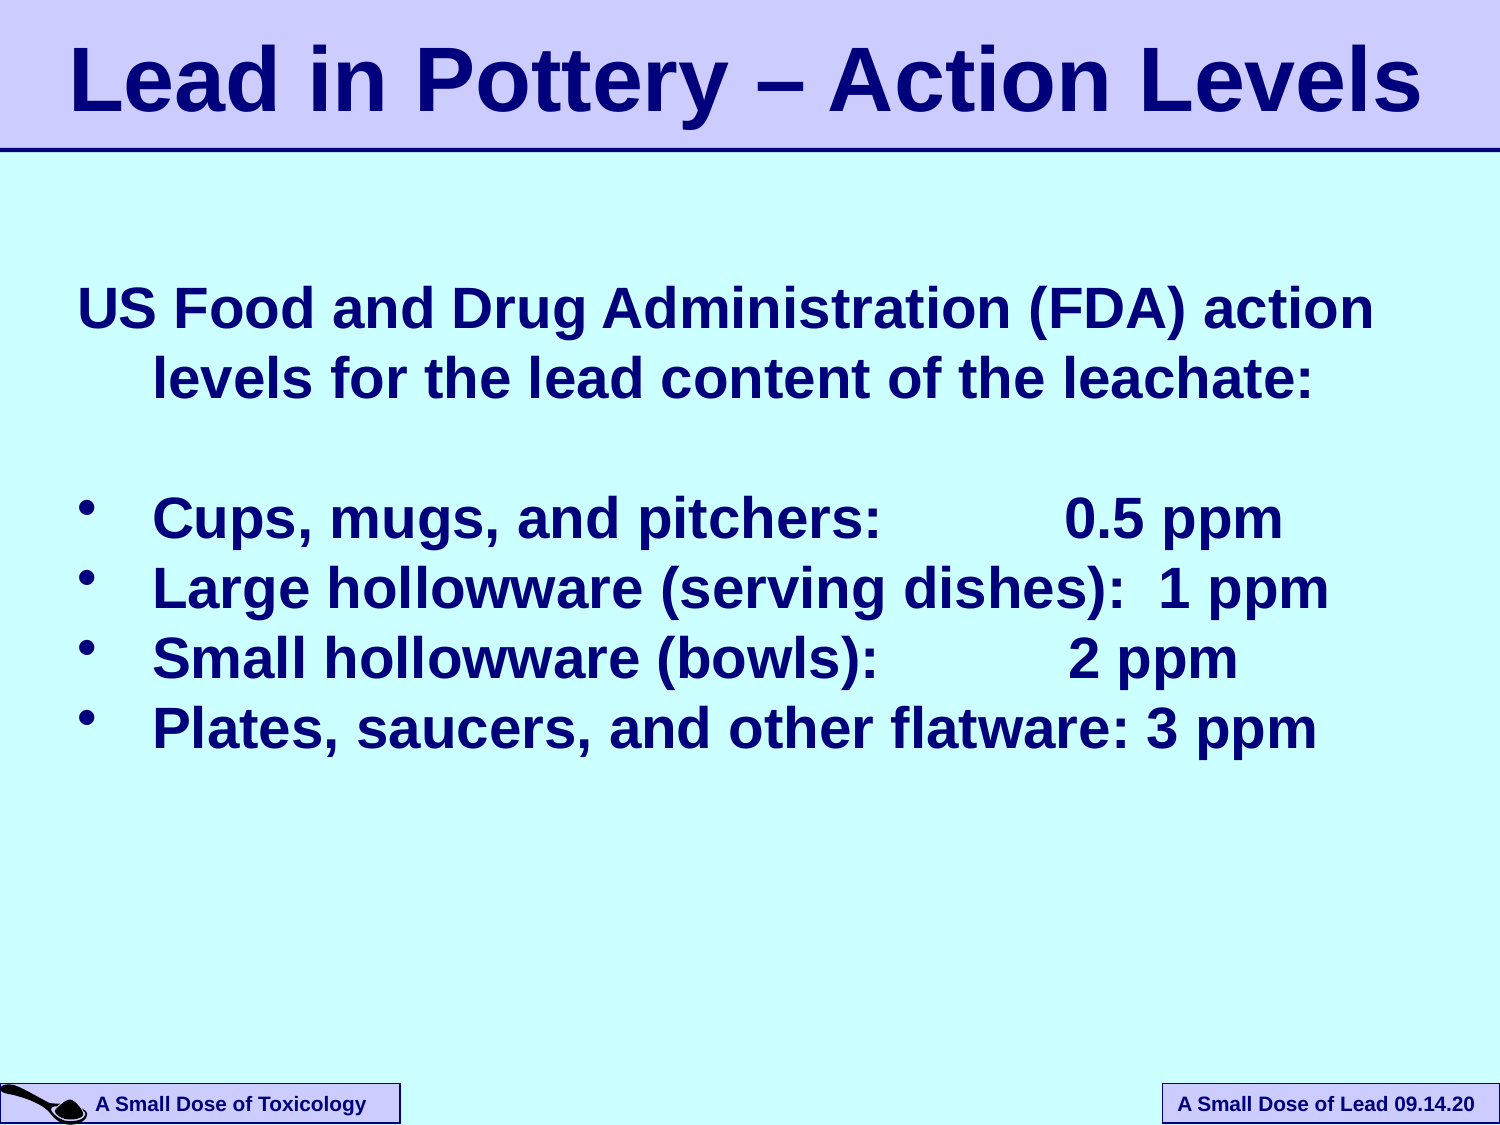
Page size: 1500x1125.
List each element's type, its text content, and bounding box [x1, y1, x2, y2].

text_box US Food and Drug Administration (FDA) action levels for the lead content of the leachate: Cups, mugs, and pitchers: 0.5 ppm Large hollowware (serving dishes): 1 ppm Small hollowware (bowls): 2 ppm Plates, saucers, and other flatware: 3 ppm [62, 262, 1413, 837]
title Lead in Pottery – Action Levels [37, 12, 1457, 138]
